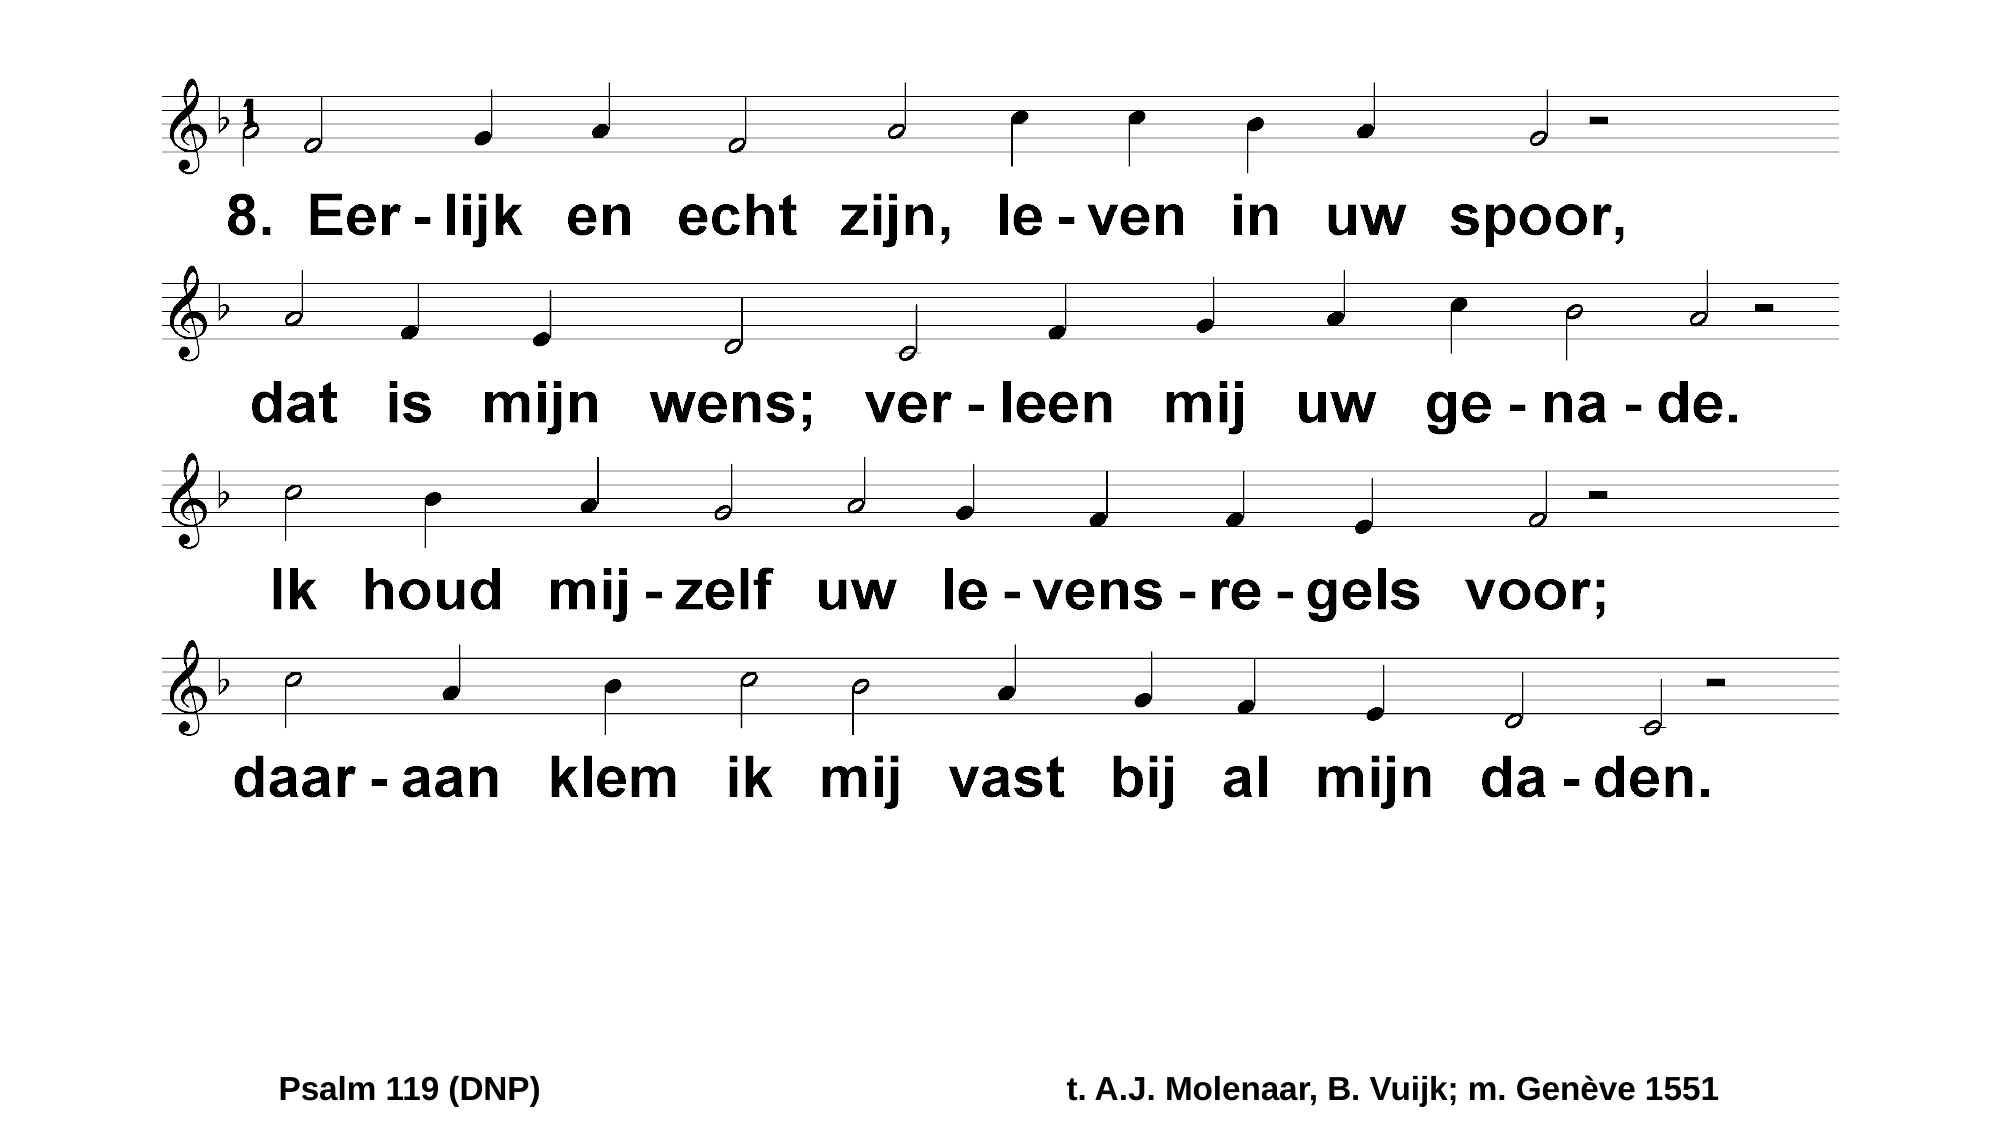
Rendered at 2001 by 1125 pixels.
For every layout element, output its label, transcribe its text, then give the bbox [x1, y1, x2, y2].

text_box Psalm 119 (DNP) t. A.J. Molenaar, B. Vuijk; m. Genève 1551 [263, 1059, 1745, 1115]
picture [145, 62, 1855, 825]
